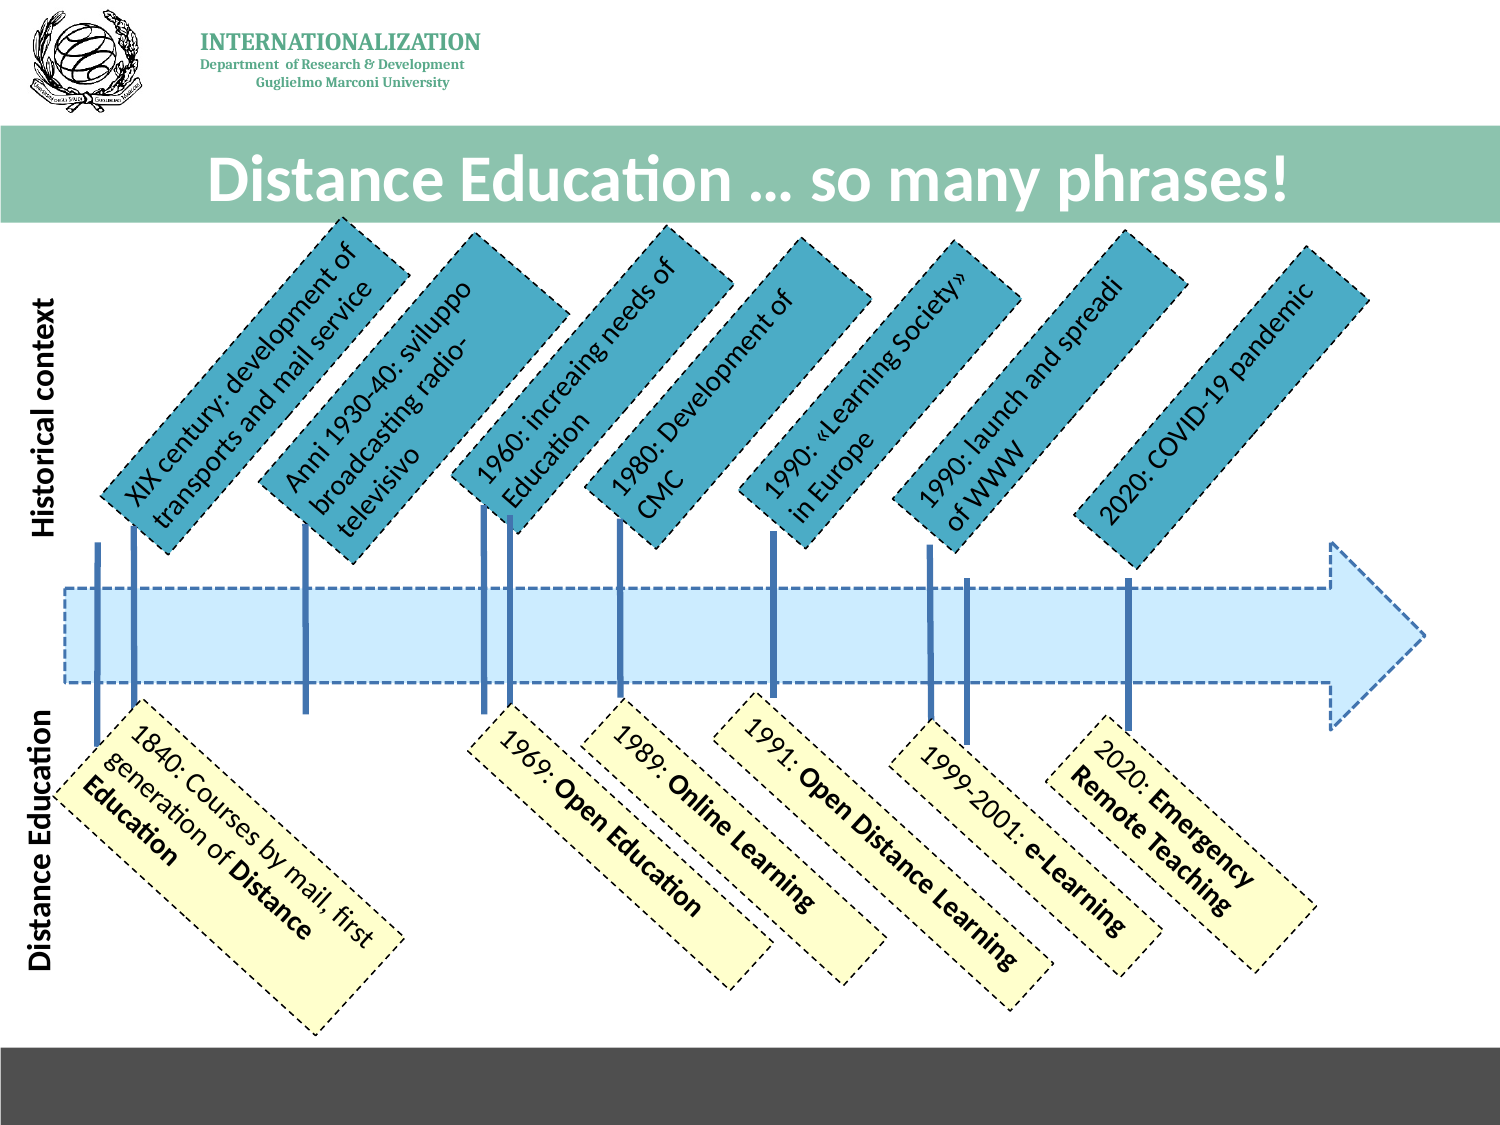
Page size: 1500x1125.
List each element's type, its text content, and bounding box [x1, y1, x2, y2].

text_box [311, 588, 479, 683]
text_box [0, 125, 1500, 223]
text_box 1989: Online Learning [580, 698, 887, 986]
text_box INTERNATIONALIZATION Department of Research & Development Guglielmo Marconi University [192, 17, 514, 98]
picture [10, 0, 162, 122]
text_box [1134, 541, 1426, 731]
text_box XIX century: development of transports and mail service [100, 230, 411, 555]
text_box [0, 1047, 1500, 1125]
text_box Distance Education [8, 618, 107, 1064]
text_box 1990: «Learning Society» in Europe [737, 240, 1023, 549]
text_box [624, 588, 769, 683]
text_box Historical context [11, 230, 83, 556]
text_box [64, 588, 93, 618]
text_box [103, 588, 129, 683]
text_box 1991: Open Distance Learning [712, 691, 1054, 1012]
text_box 1980: Development of CMC [584, 237, 873, 550]
text_box Anni 1930-40: sviluppo broadcasting radio-televisivo [258, 232, 570, 565]
text_box 1969: Open Education [467, 706, 774, 991]
text_box [936, 588, 962, 683]
text_box [138, 588, 301, 683]
text_box 1999-2001: e-Learning [888, 721, 1164, 978]
text_box 2020: Emergency Remote Teaching [1045, 714, 1317, 973]
text_box [972, 588, 1124, 683]
text_box [488, 588, 505, 683]
text_box 2020: COVID-19 pandemic [1073, 245, 1370, 570]
text_box 1840: Courses by mail, first generation of Distance Education [53, 698, 405, 1036]
text_box 1960: increaing needs of Education [450, 230, 735, 534]
text_box [778, 588, 924, 683]
text_box 1990: launch and spreadi of WWW [892, 230, 1189, 554]
text_box [515, 588, 616, 683]
